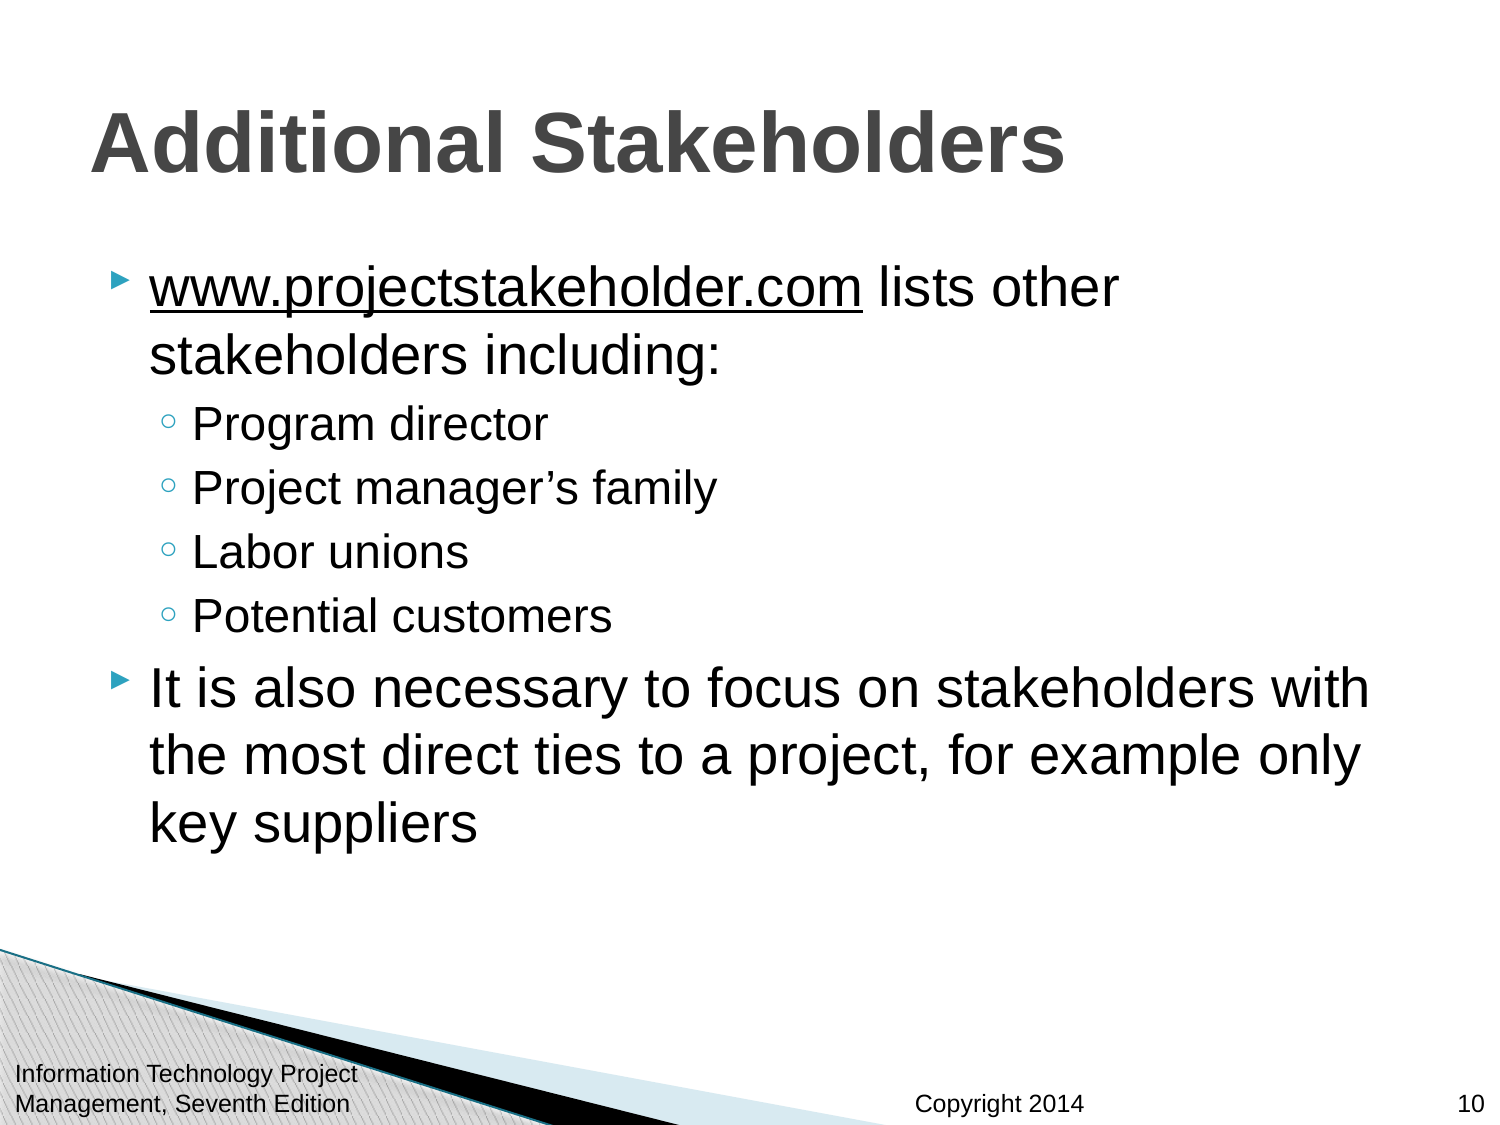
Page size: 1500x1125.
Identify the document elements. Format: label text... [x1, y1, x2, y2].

title Additional Stakeholders [75, 45, 1425, 233]
list www.projectstakeholder.com lists other stakeholders including: Program director Project manager’s family Labor unions Potential customers It is also necessary to focus on stakeholders with the most direct ties to a project, for example only key suppliers [74, 242, 1426, 986]
footer Information Technology Project Management, Seventh Edition [0, 1065, 425, 1125]
slide_number 10 [1408, 1065, 1500, 1125]
